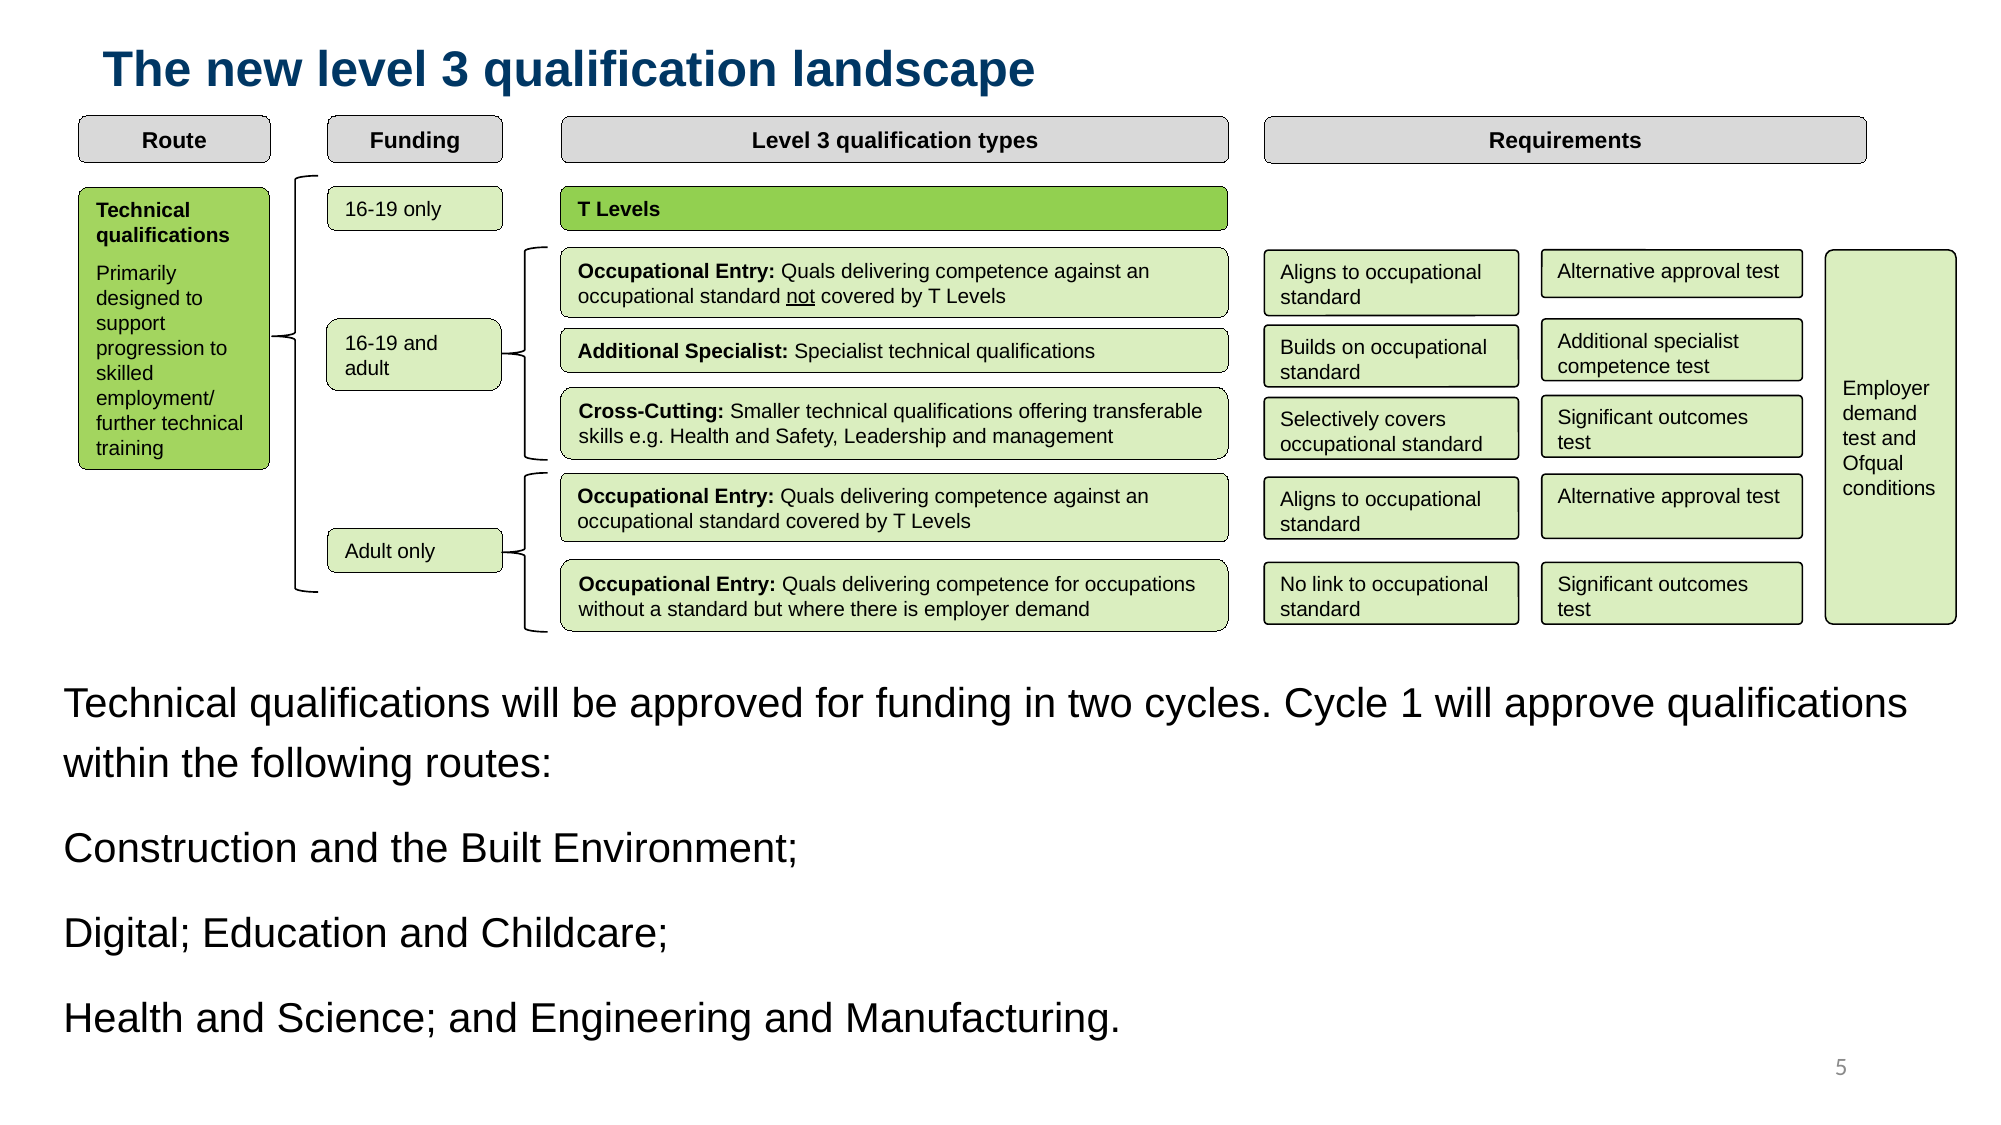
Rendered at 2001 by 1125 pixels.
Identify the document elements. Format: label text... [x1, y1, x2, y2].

slide_number 5 [1412, 1042, 1863, 1103]
text_box [501, 246, 548, 461]
text_box Adult only [327, 528, 503, 573]
text_box Employer demand test and Ofqual conditions [1823, 248, 1958, 626]
text_box Additional Specialist: Specialist technical qualifications [560, 328, 1229, 373]
text_box 16-19 only [327, 186, 503, 231]
text_box Occupational Entry: Quals delivering competence against an occupational standard not covered by T Levels [560, 247, 1229, 318]
text_box 16-19 and adult [326, 318, 502, 391]
text_box Requirements [1264, 116, 1867, 164]
text_box Cross-Cutting: Smaller technical qualifications offering transferable skills e.g. Health and Safety, Leadership and management [560, 387, 1229, 460]
text_box Technical qualifications will be approved for funding in two cycles. Cycle 1 will approve qualifications within the following routes: Construction and the Built Environment; Digital; Education and Childcare; Health and Science; and Engineering and Manufacturing. [48, 658, 1961, 1049]
text_box No link to occupational standard [1262, 560, 1521, 626]
text_box Occupational Entry: Quals delivering competence for occupations without a standard but where there is employer demand [560, 559, 1229, 632]
text_box Technical qualifications Primarily designed to support progression to skilled employment/ further technical training [78, 187, 270, 470]
text_box Aligns to occupational standard [1262, 248, 1521, 318]
text_box Alternative approval test [1540, 248, 1804, 299]
text_box Level 3 qualification types [561, 116, 1229, 163]
text_box Funding [327, 115, 503, 163]
text_box [501, 472, 548, 633]
text_box Selectively covers occupational standard [1262, 395, 1521, 461]
text_box Significant outcomes test [1540, 393, 1804, 459]
text_box Builds on occupational standard [1262, 323, 1521, 389]
text_box Alternative approval test [1540, 472, 1804, 540]
text_box T Levels [560, 186, 1228, 231]
text_box Significant outcomes test [1540, 560, 1804, 626]
text_box Occupational Entry: Quals delivering competence against an occupational standard covered by T Levels [560, 473, 1229, 542]
title The new level 3 qualification landscape [102, 42, 1901, 127]
text_box Route [78, 115, 271, 163]
text_box [271, 174, 319, 593]
text_box Additional specialist competence test [1540, 317, 1804, 383]
text_box Aligns to occupational standard [1262, 475, 1521, 541]
